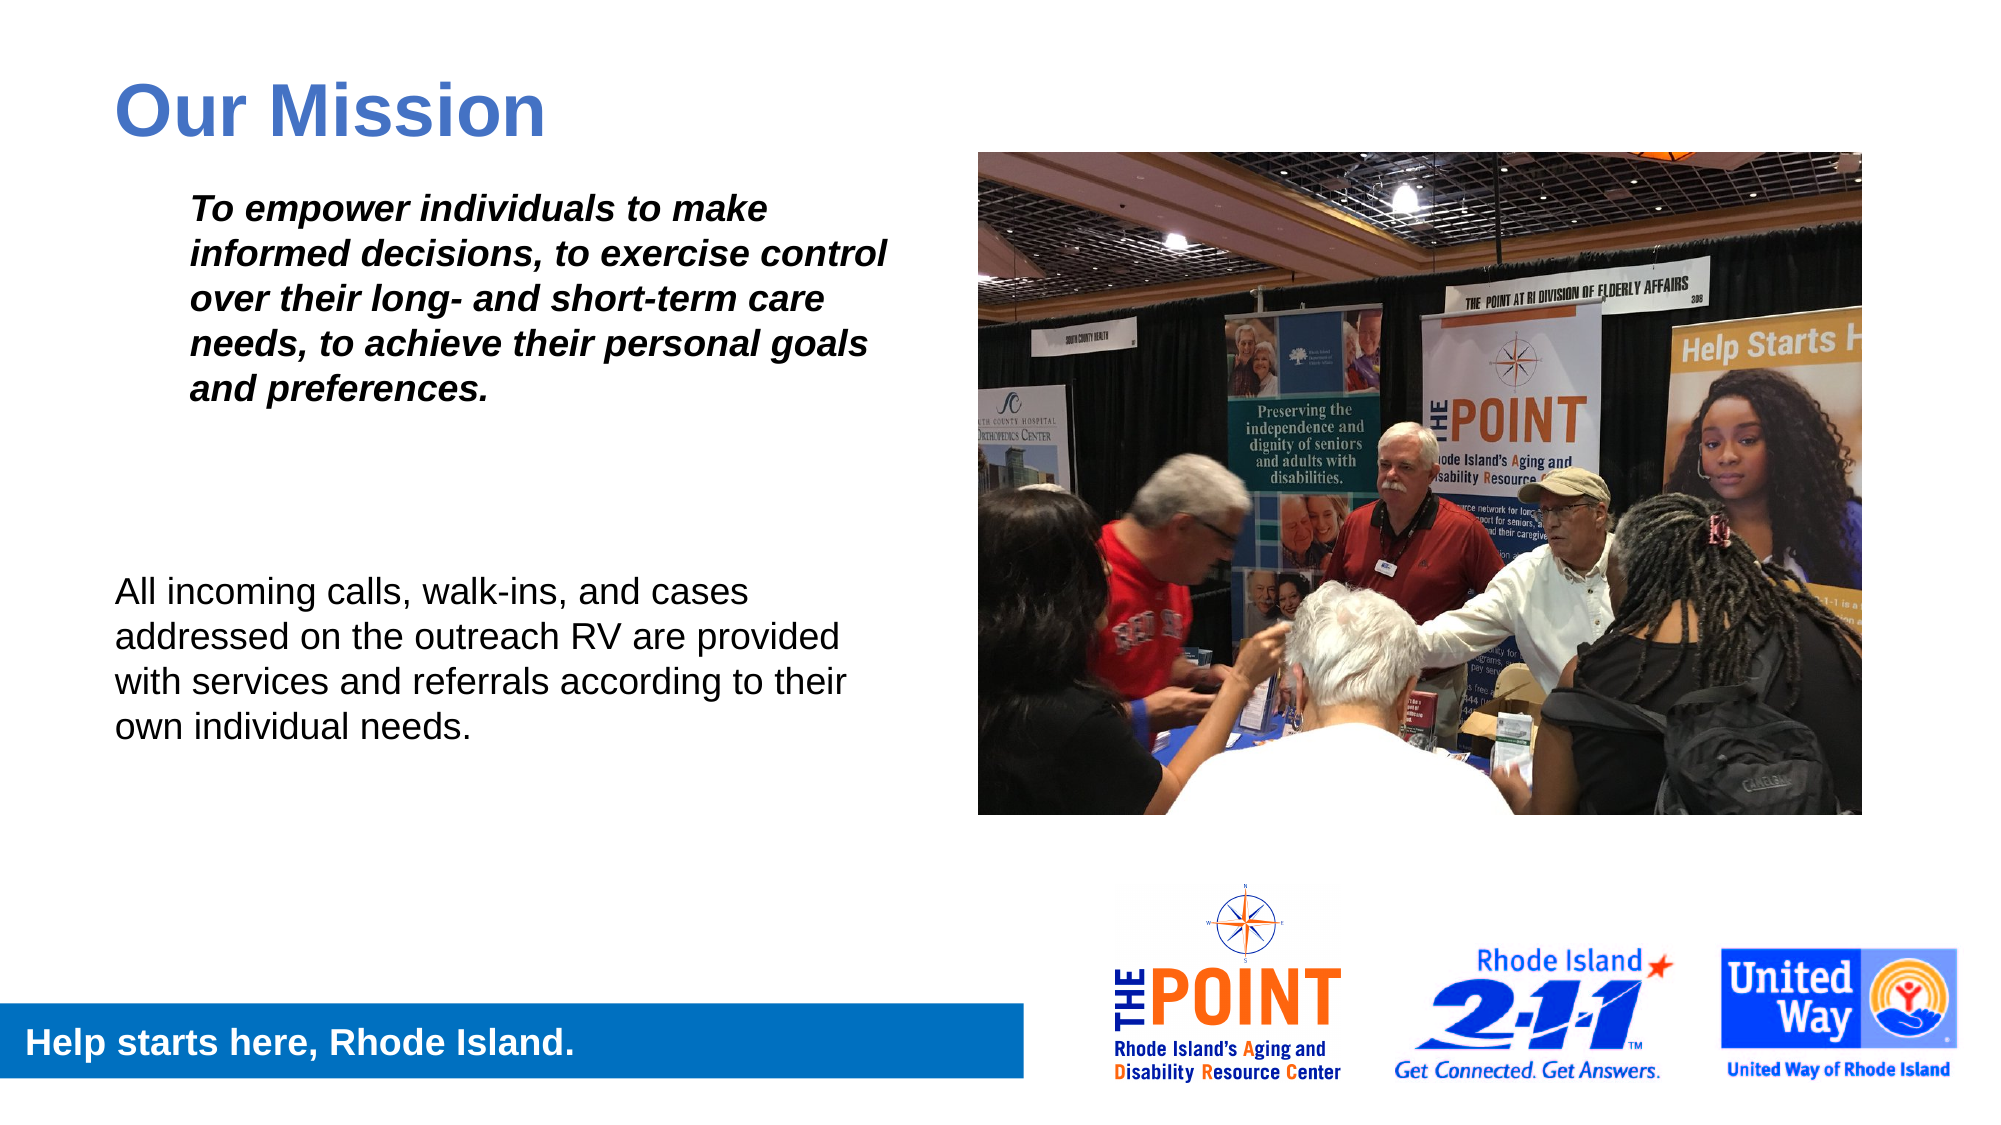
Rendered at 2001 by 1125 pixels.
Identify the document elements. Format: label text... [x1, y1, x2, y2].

picture [1395, 943, 1964, 1083]
text_box To empower individuals to make informed decisions, to exercise control over their long- and short-term care needs, to achieve their personal goals and preferences. All incoming calls, walk-ins, and cases addressed on the outreach RV are provided with services and referrals according to their own individual needs. [100, 176, 912, 860]
text_box Our Mission [100, 64, 1288, 153]
picture [978, 152, 1862, 815]
text_box Help starts here, Rhode Island. [0, 1002, 1025, 1079]
picture [1115, 884, 1341, 1083]
